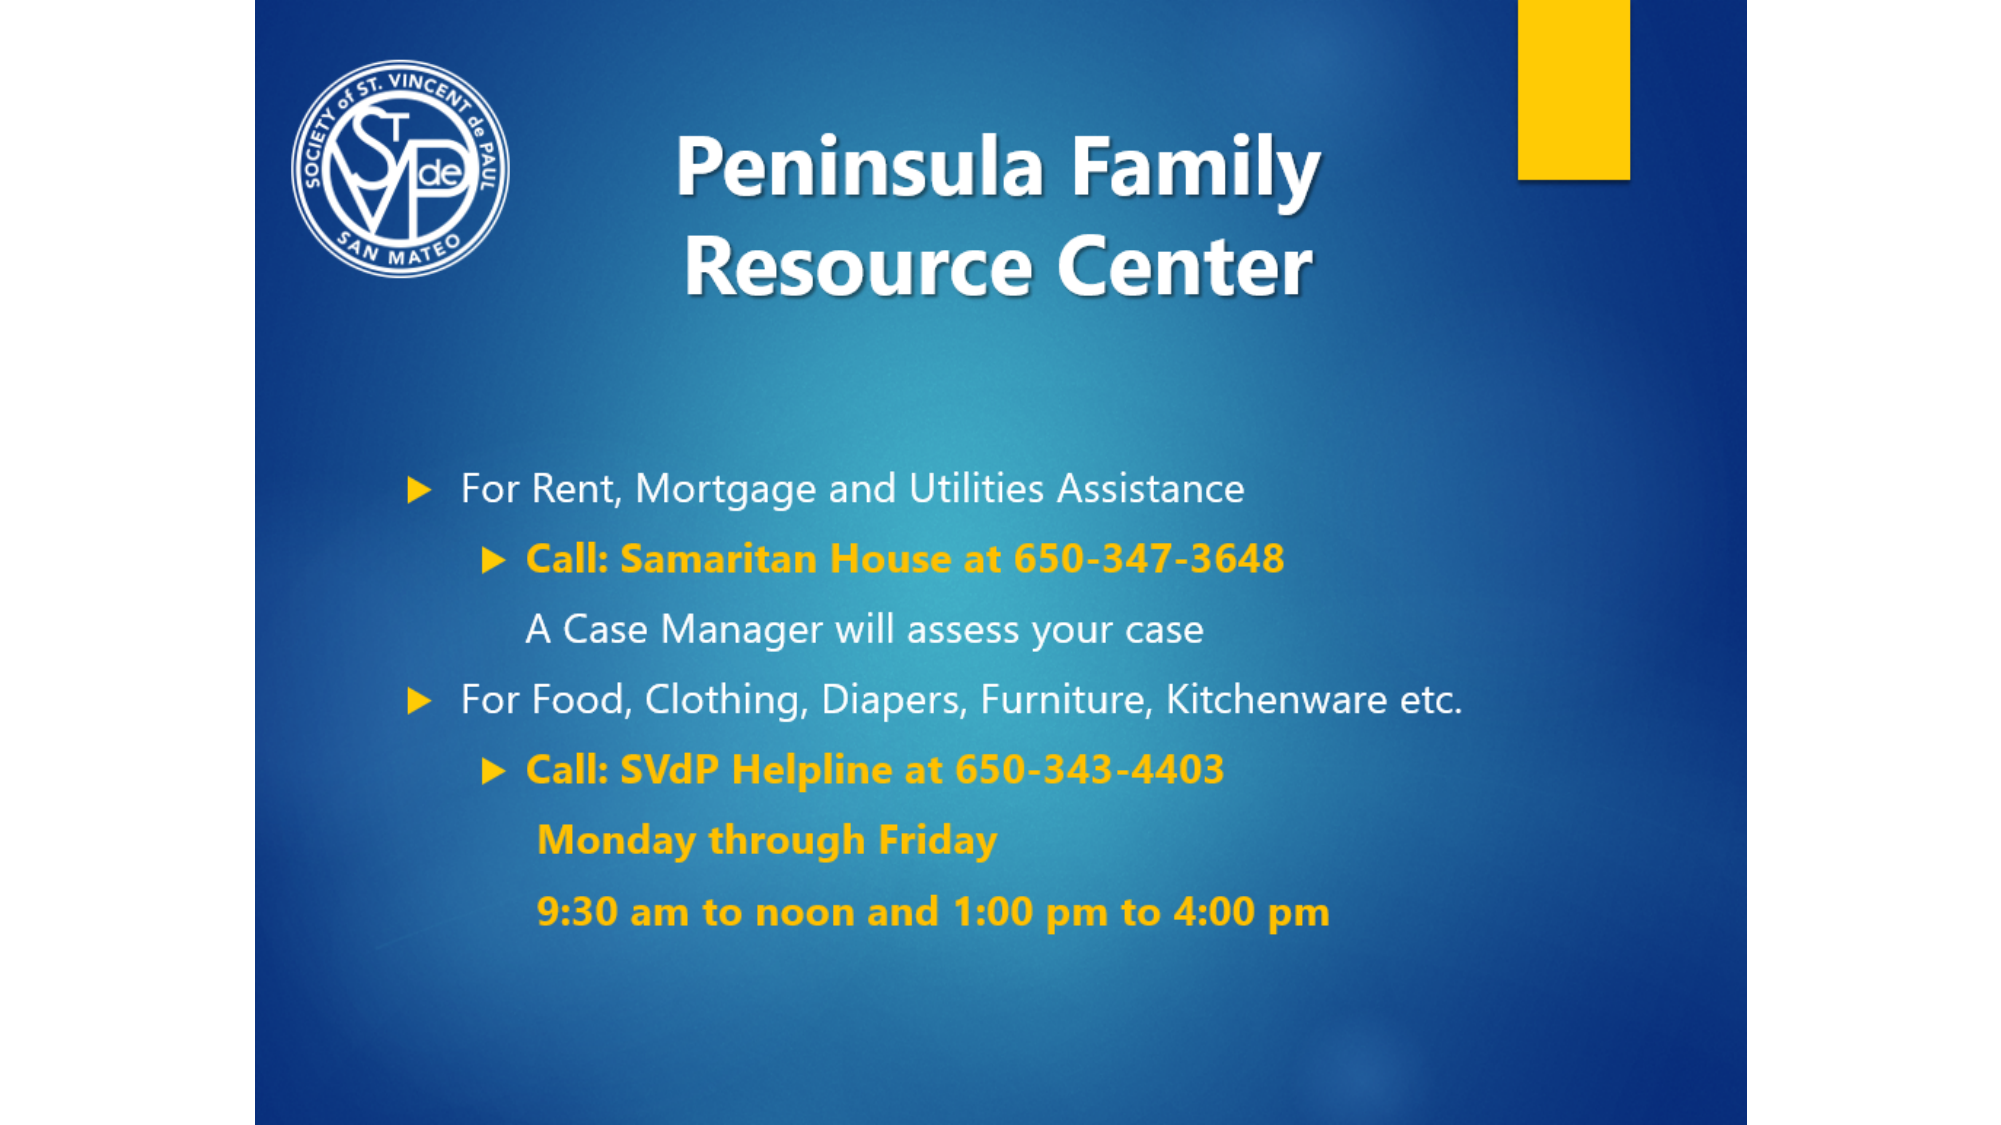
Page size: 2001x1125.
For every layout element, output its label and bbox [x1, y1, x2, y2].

picture [255, 0, 1747, 1125]
